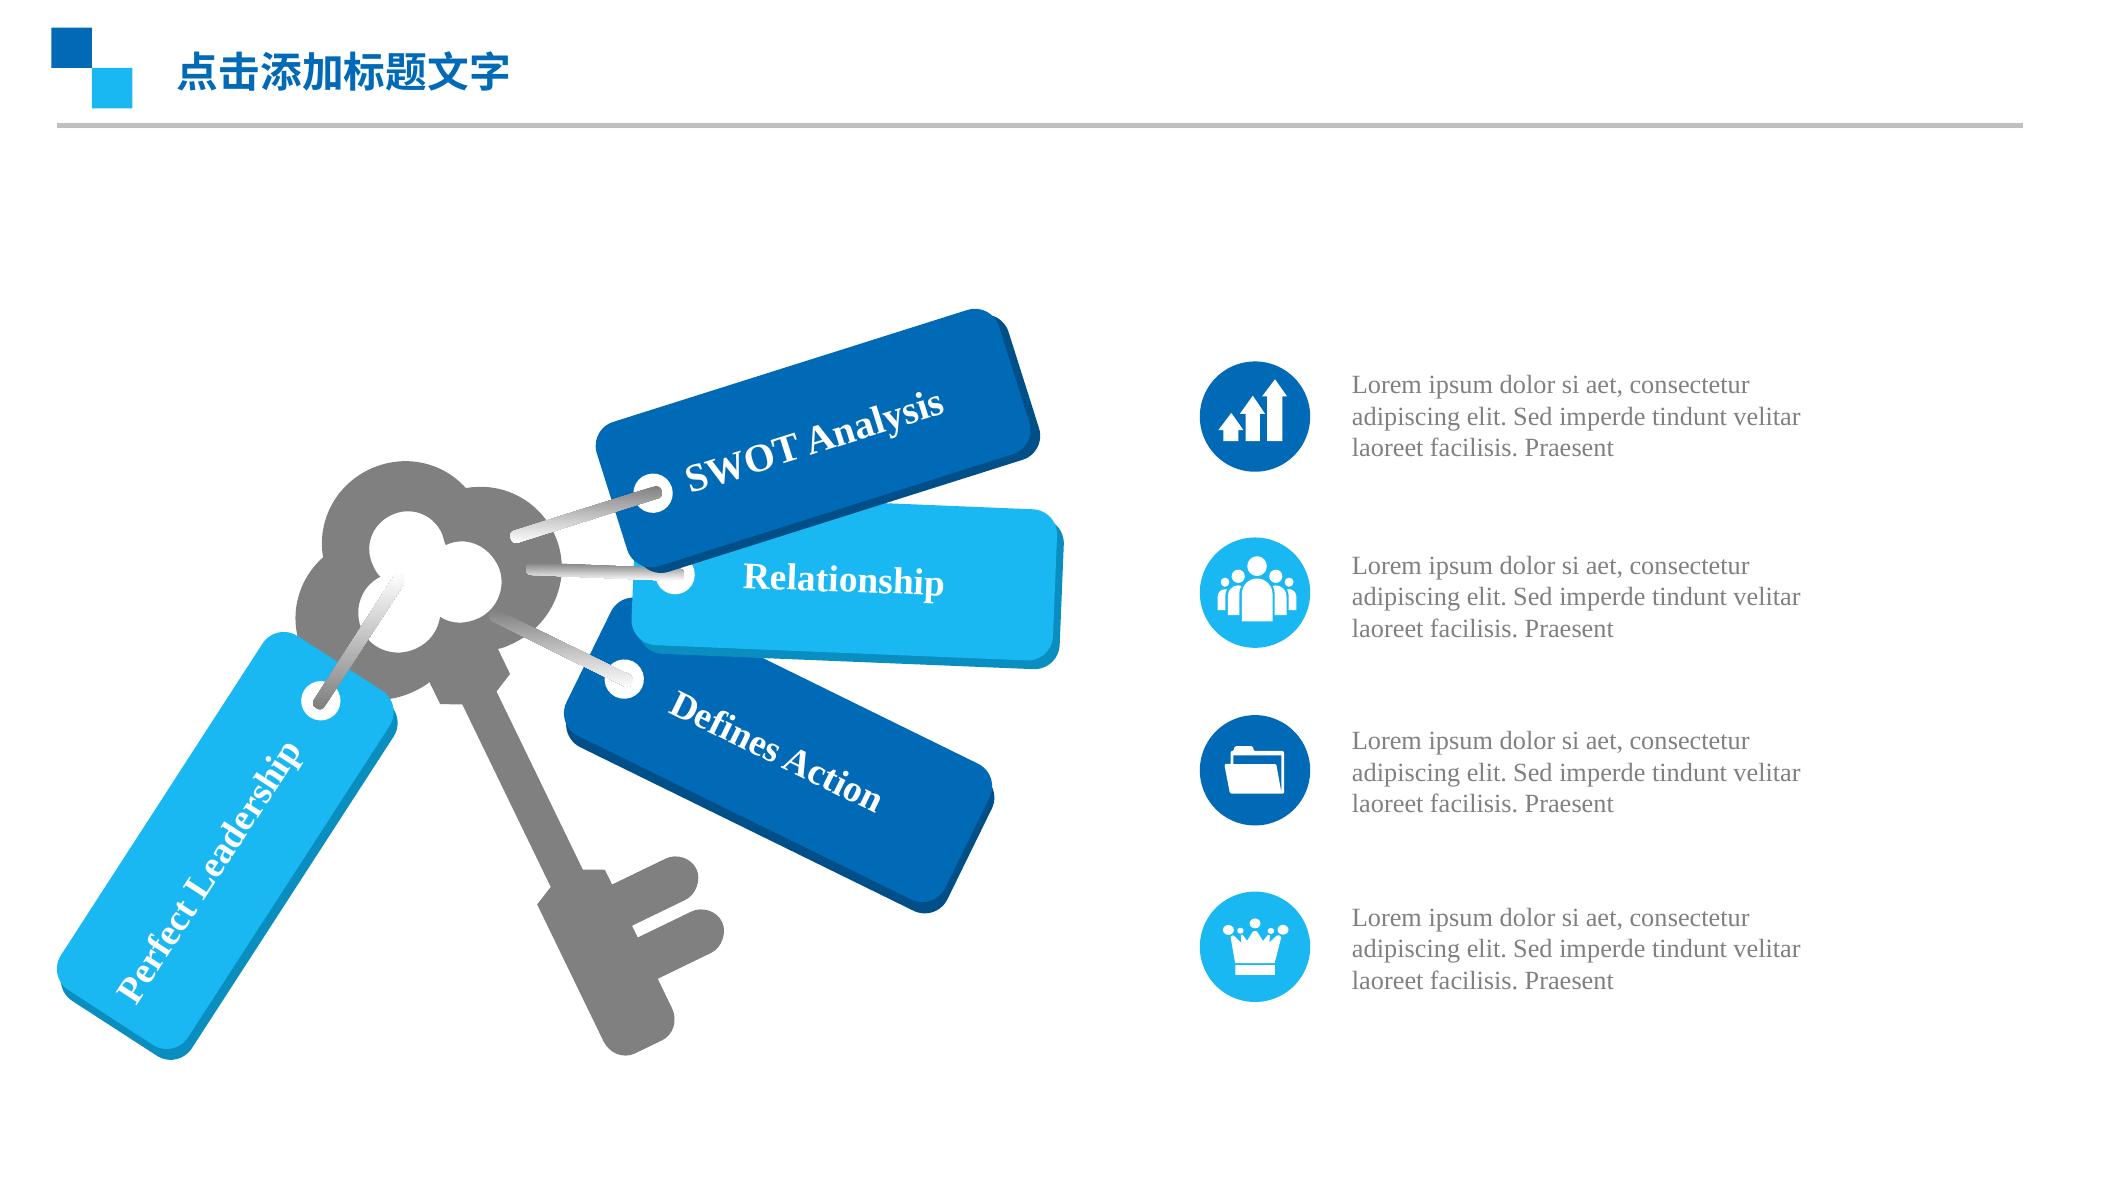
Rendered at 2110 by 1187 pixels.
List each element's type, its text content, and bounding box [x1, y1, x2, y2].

text_box [295, 461, 525, 705]
text_box Lorem ipsum dolor si aet, consectetur adipiscing elit. Sed imperde tindunt velitar laoreet facilisis. Praesent [1351, 542, 1864, 649]
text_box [0, 720, 525, 882]
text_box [1199, 361, 1311, 472]
text_box Lorem ipsum dolor si aet, consectetur adipiscing elit. Sed imperde tindunt velitar laoreet facilisis. Praesent [1351, 717, 1864, 824]
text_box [498, 377, 1036, 537]
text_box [525, 499, 1063, 660]
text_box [1199, 891, 1311, 1003]
text_box Lorem ipsum dolor si aet, consectetur adipiscing elit. Sed imperde tindunt velitar laoreet facilisis. Praesent [1351, 893, 1864, 1001]
text_box Lorem ipsum dolor si aet, consectetur adipiscing elit. Sed imperde tindunt velitar laoreet facilisis. Praesent [1351, 361, 1864, 468]
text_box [1199, 715, 1311, 826]
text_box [462, 651, 1000, 813]
text_box 点击添加标题文字 [176, 46, 512, 97]
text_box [1199, 537, 1311, 648]
text_box [525, 813, 725, 1056]
